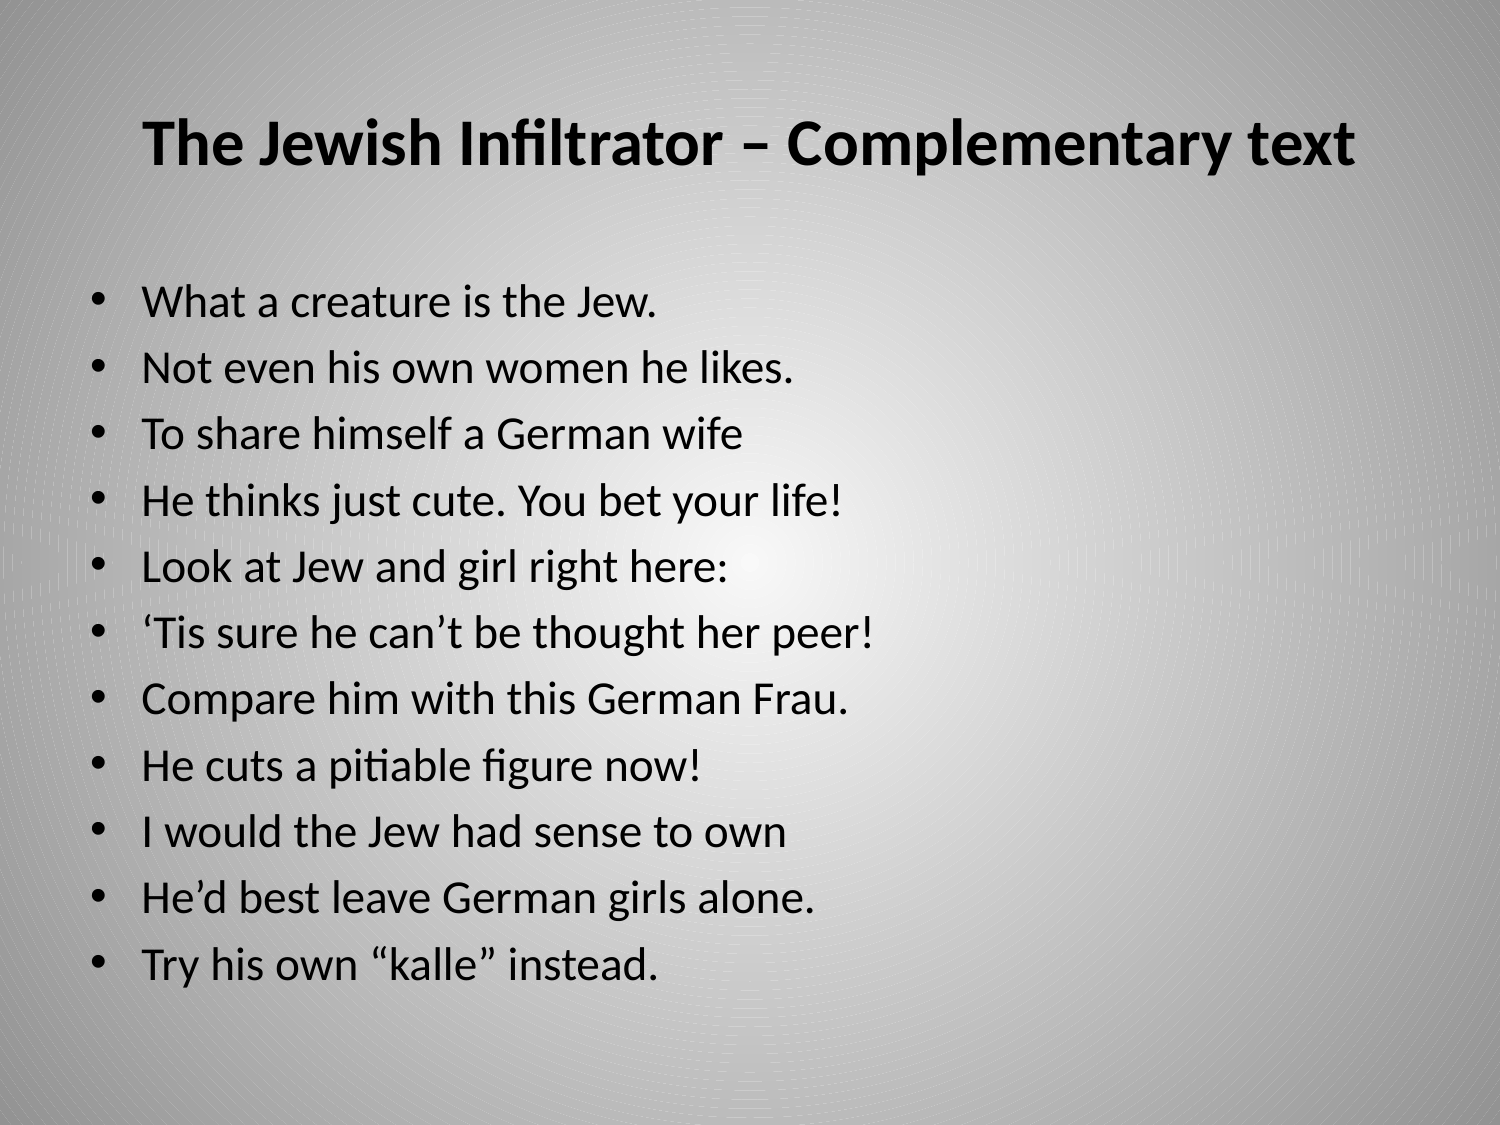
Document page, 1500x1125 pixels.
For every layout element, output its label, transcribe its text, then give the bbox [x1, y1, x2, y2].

list What a creature is the Jew. Not even his own women he likes. To share himself a German wife He thinks just cute. You bet your life! Look at Jew and girl right here: ‘Tis sure he can’t be thought her peer! Compare him with this German Frau. He cuts a pitiable figure now! I would the Jew had sense to own He’d best leave German girls alone. Try his own “kalle” instead. [75, 262, 1425, 1005]
title The Jewish Infiltrator – Complementary text [75, 45, 1425, 233]
